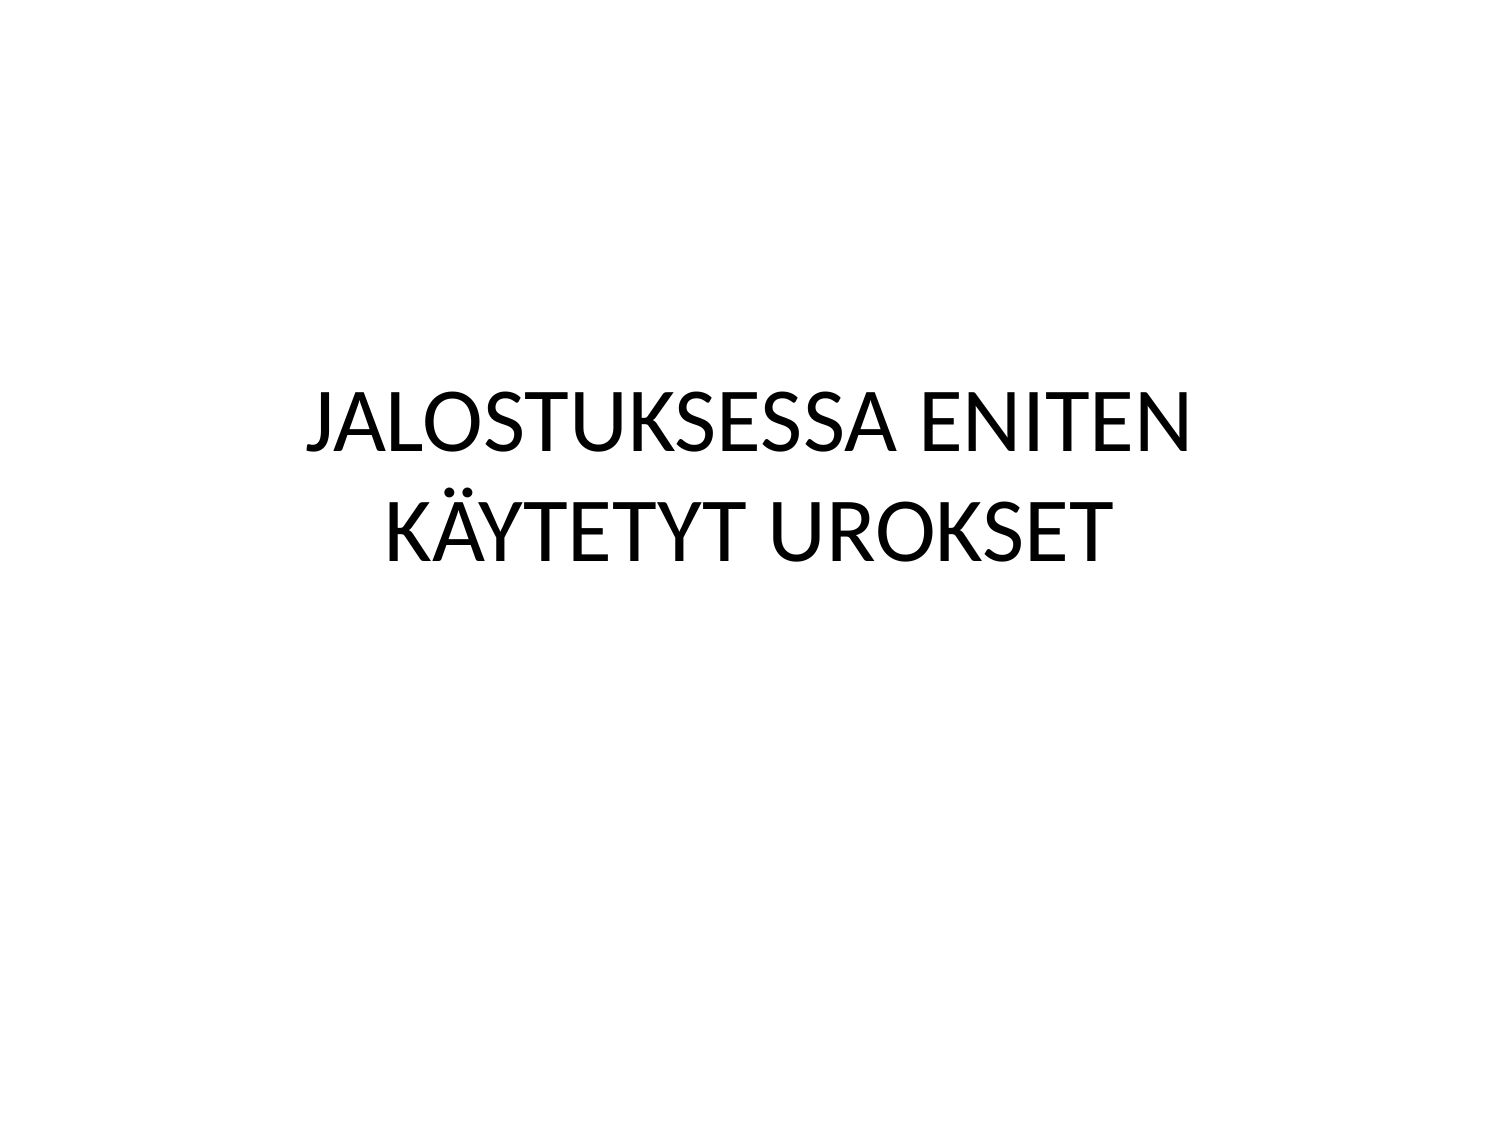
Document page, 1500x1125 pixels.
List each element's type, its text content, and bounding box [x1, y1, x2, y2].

title JALOSTUKSESSA ENITEN KÄYTETYT UROKSET [112, 349, 1388, 591]
